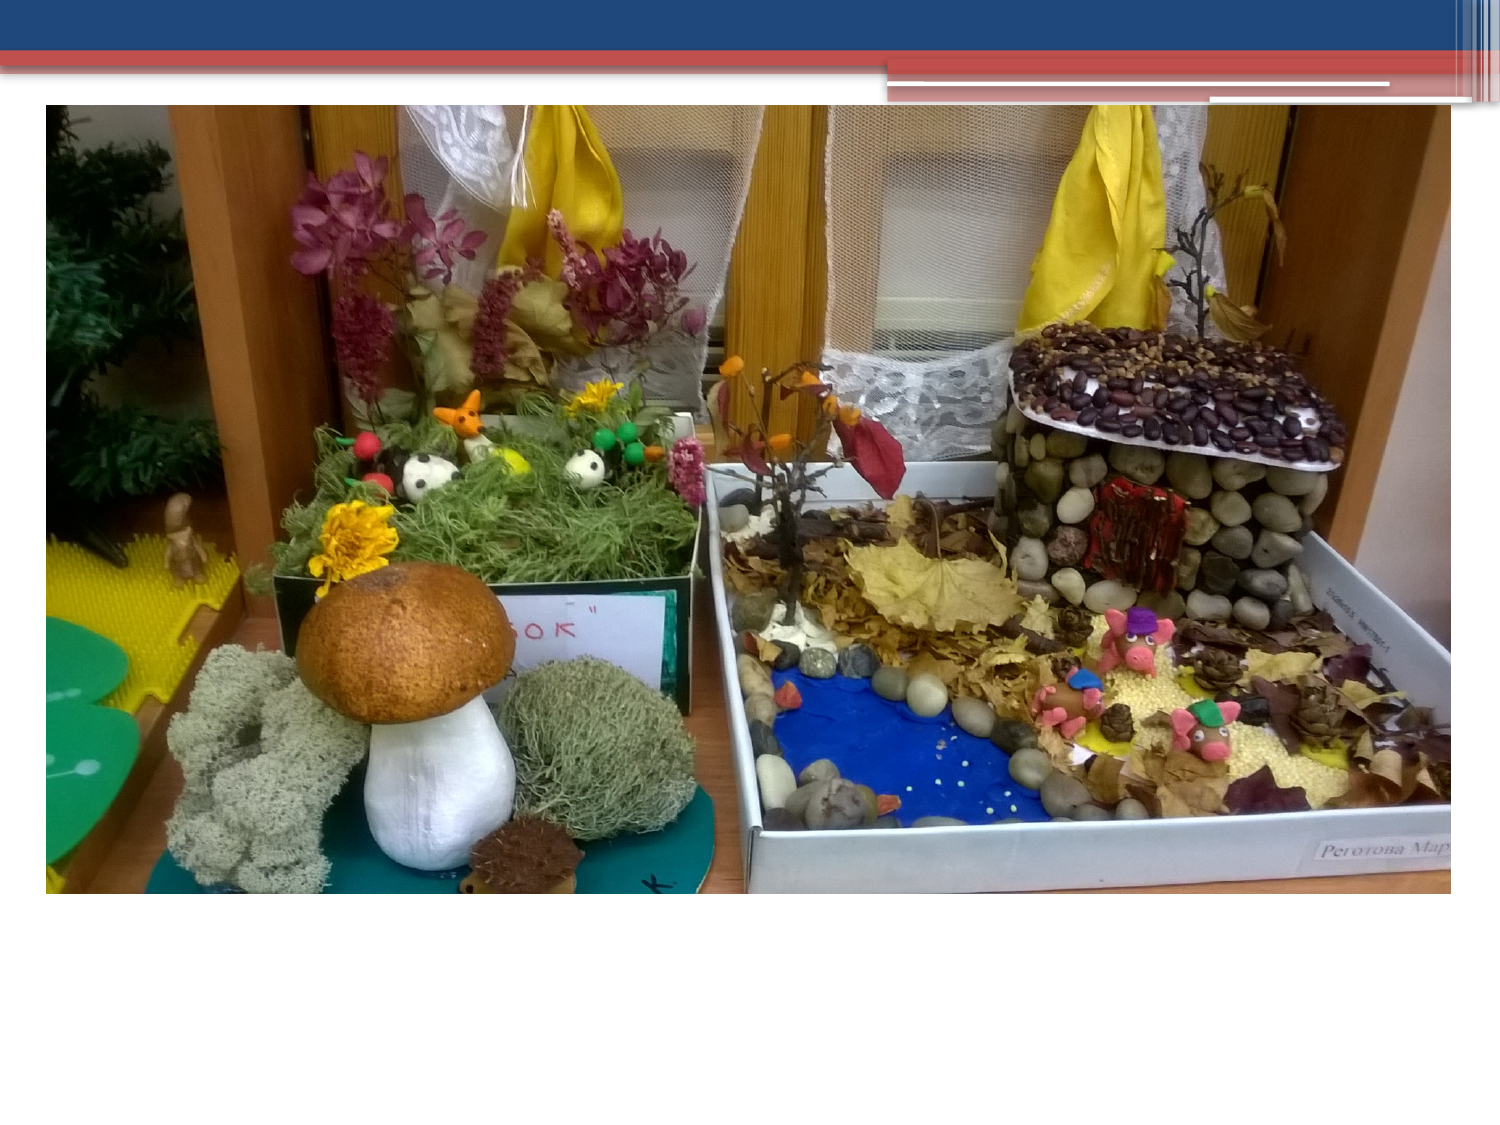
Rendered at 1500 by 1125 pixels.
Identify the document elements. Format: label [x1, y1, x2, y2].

list [46, 105, 1451, 895]
